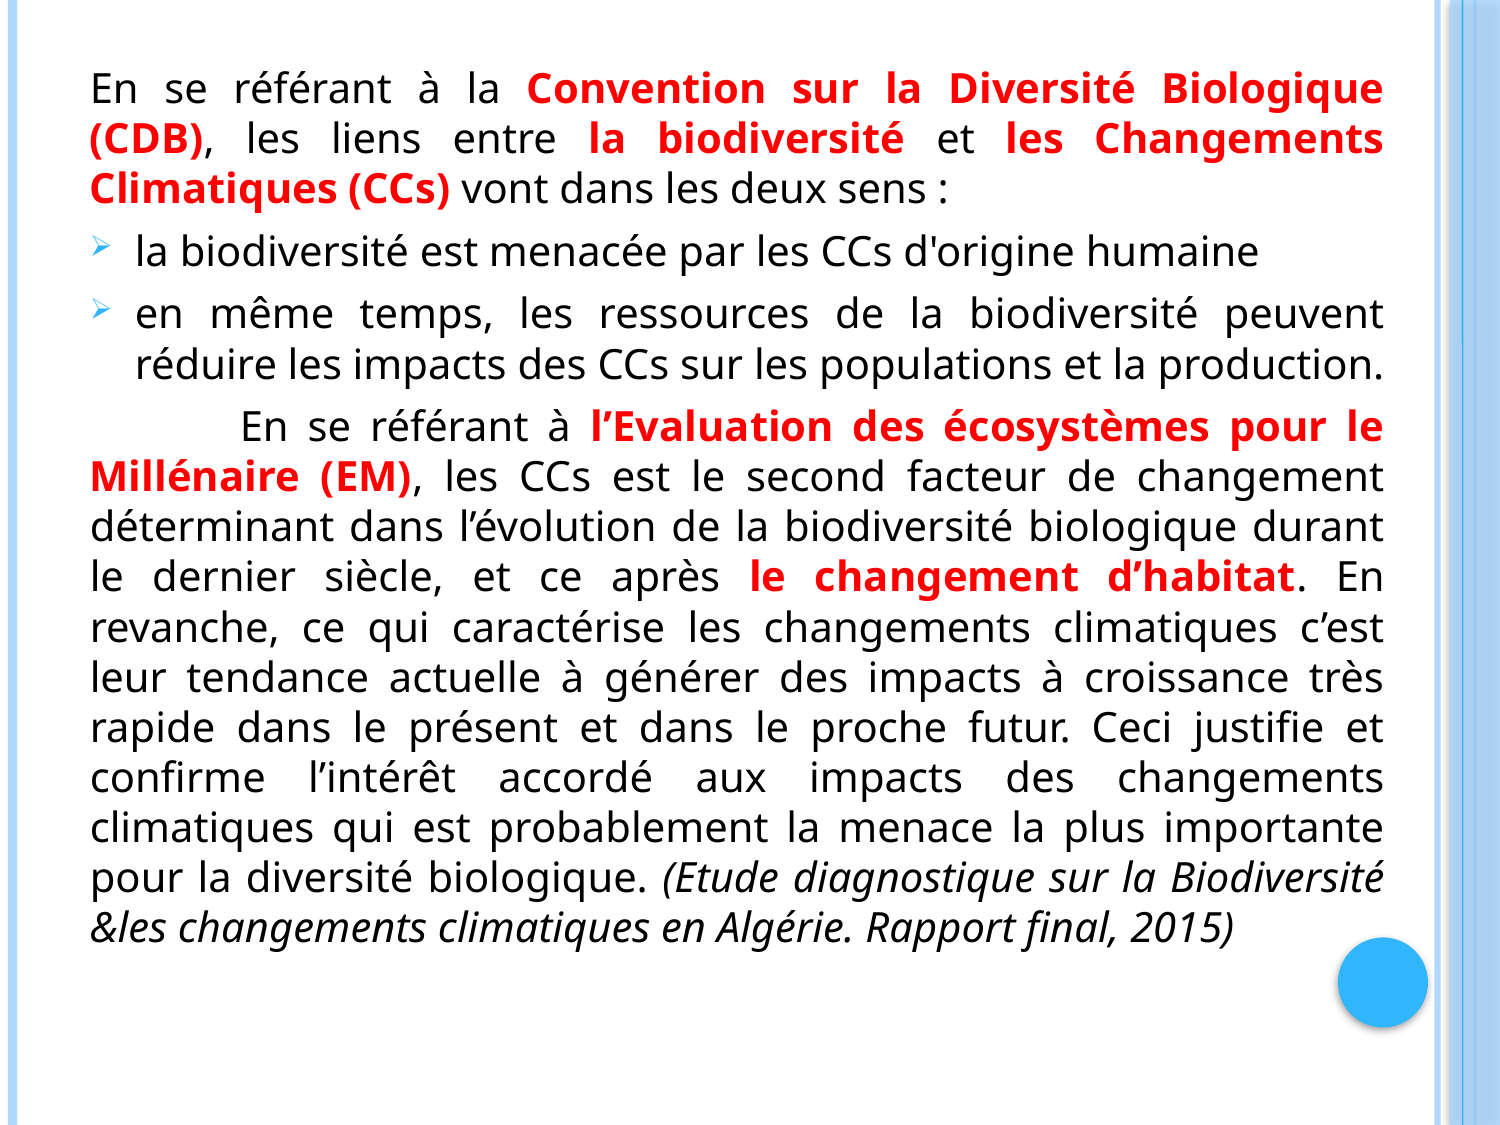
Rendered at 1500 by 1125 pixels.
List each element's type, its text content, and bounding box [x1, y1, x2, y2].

list En se référant à la Convention sur la Diversité Biologique (CDB), les liens entre la biodiversité et les Changements Climatiques (CCs) vont dans les deux sens : la biodiversité est menacée par les CCs d'origine humaine en même temps, les ressources de la biodiversité peuvent réduire les impacts des CCs sur les populations et la production. En se référant à l’Evaluation des écosystèmes pour le Millénaire (EM), les CCs est le second facteur de changement déterminant dans l’évolution de la biodiversité biologique durant le dernier siècle, et ce après le changement d’habitat. En revanche, ce qui caractérise les changements climatiques c’est leur tendance actuelle à générer des impacts à croissance très rapide dans le présent et dans le proche futur. Ceci justifie et confirme l’intérêt accordé aux impacts des changements climatiques qui est probablement la menace la plus importante pour la diversité biologique. (Etude diagnostique sur la Biodiversité &les changements climatiques en Algérie. Rapport final, 2015) [75, 54, 1400, 1062]
